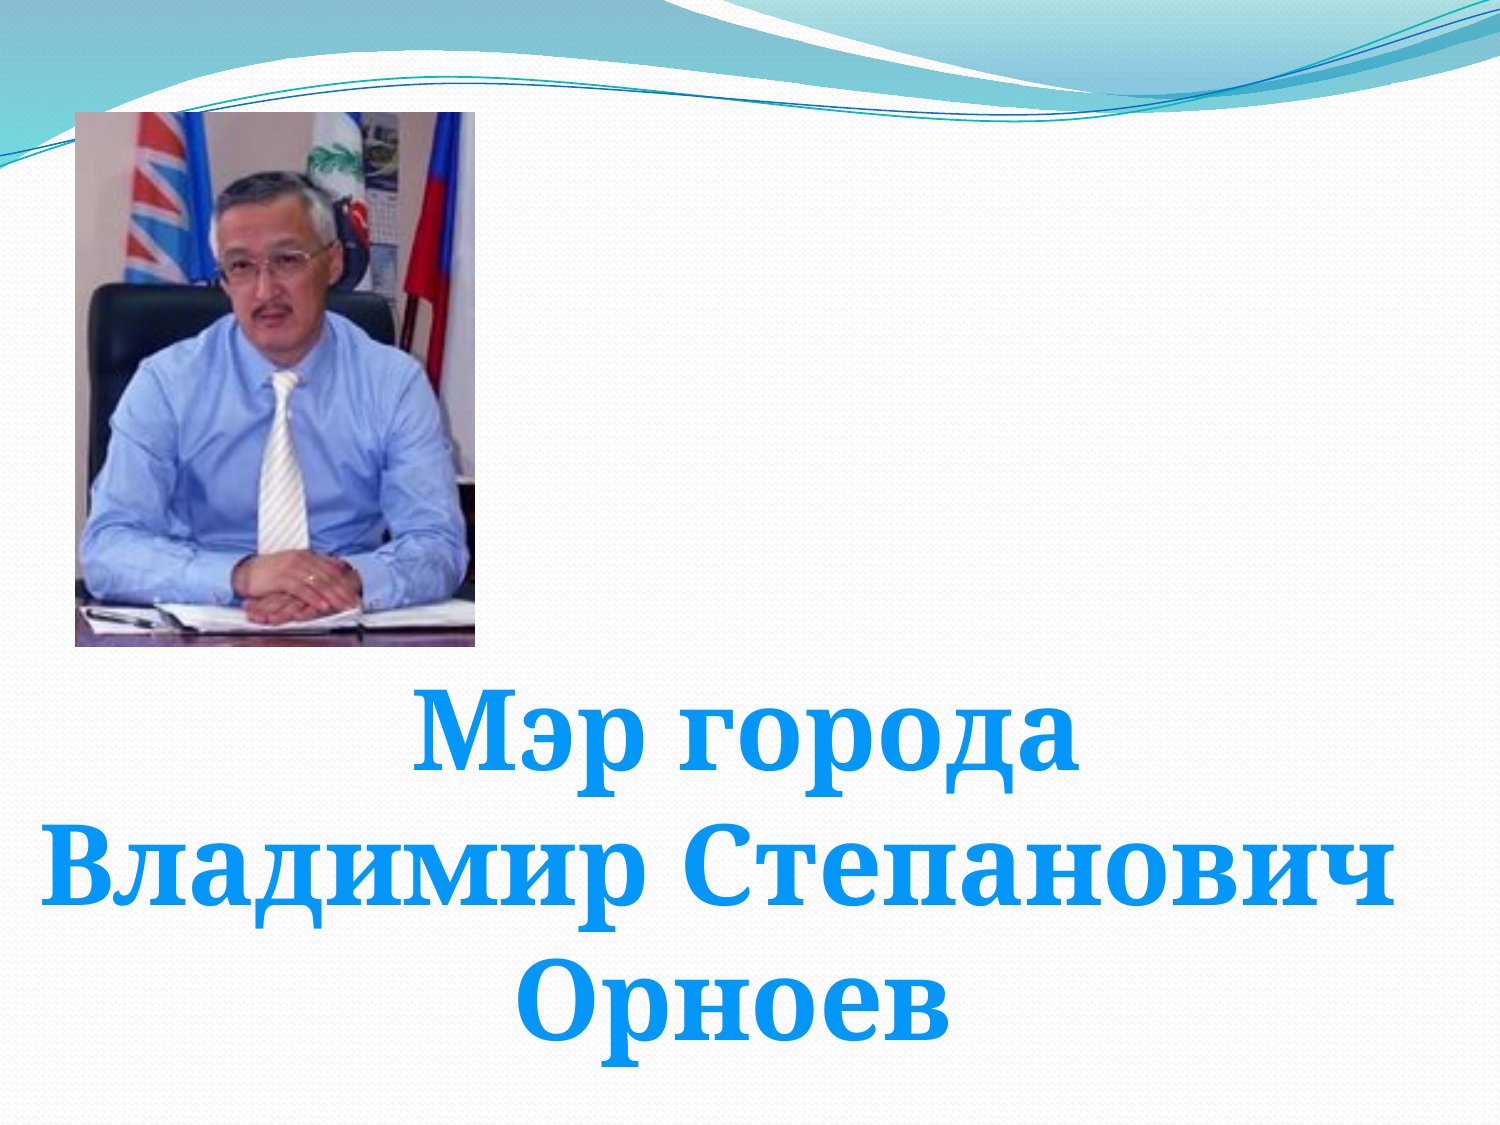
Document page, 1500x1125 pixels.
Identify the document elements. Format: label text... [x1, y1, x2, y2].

text_box Мэр города Владимир Степанович Орноев [25, 649, 1441, 1070]
picture [74, 112, 476, 647]
